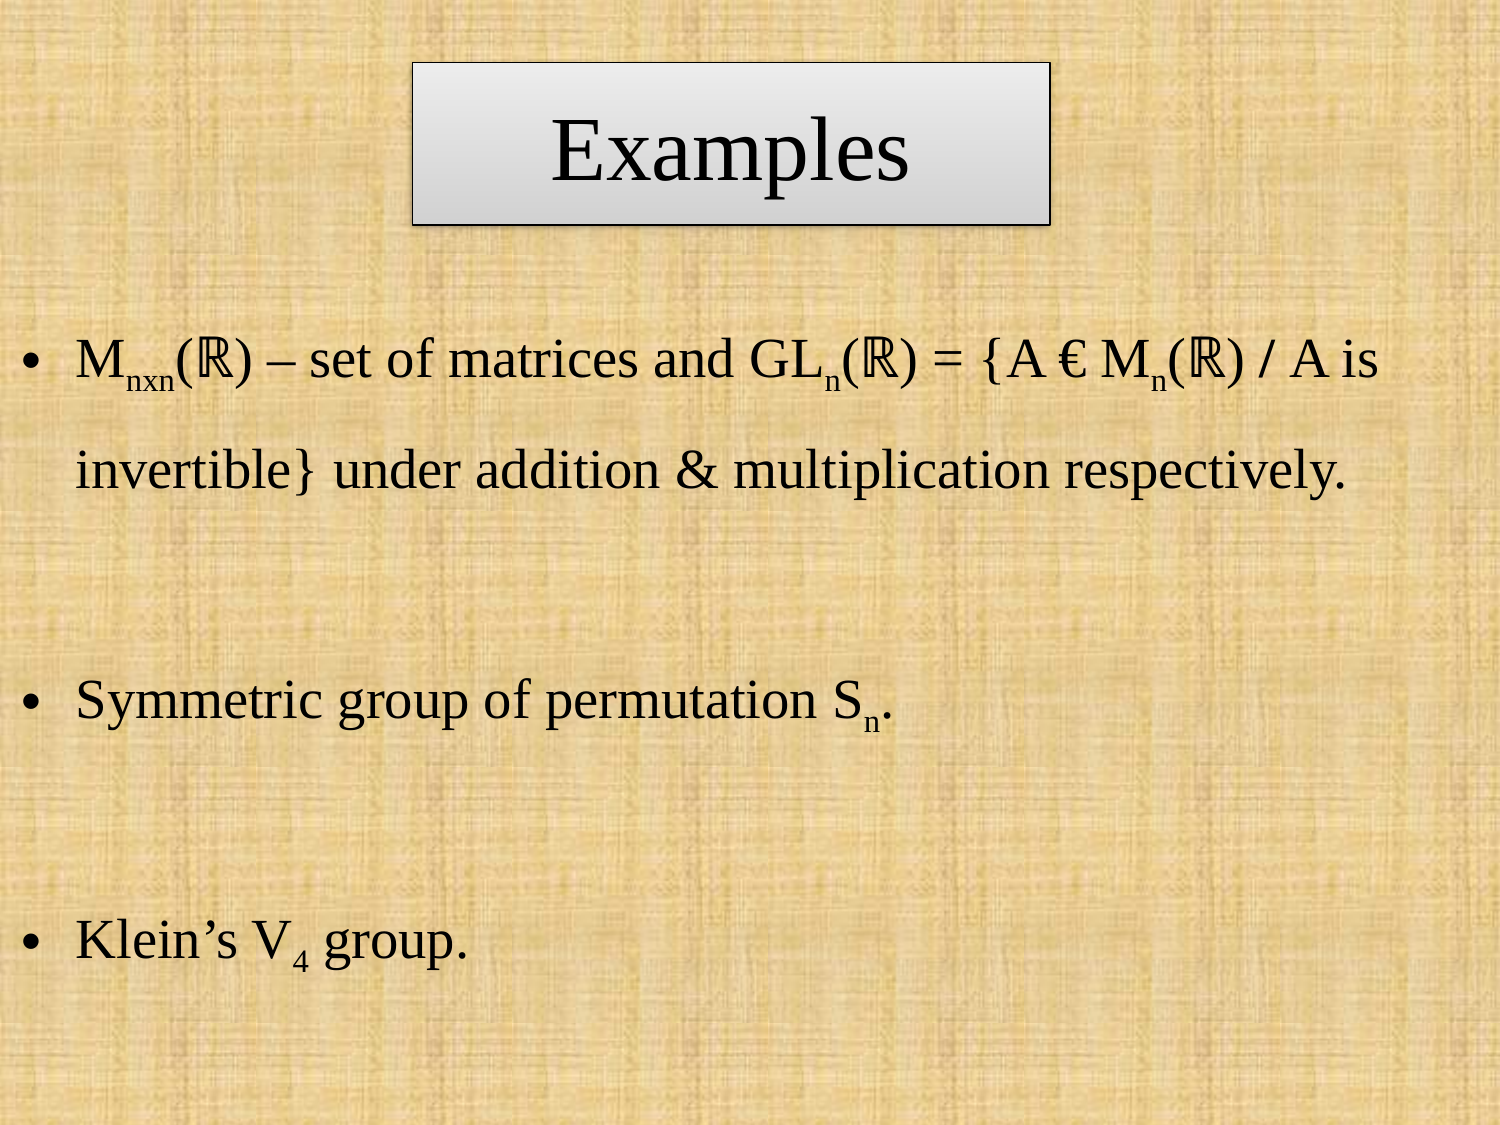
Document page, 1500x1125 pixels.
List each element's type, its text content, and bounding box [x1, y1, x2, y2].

list Mnxn(ℝ) – set of matrices and GLn(ℝ) = {A € Mn(ℝ) / A is invertible} under addition & multiplication respectively. Symmetric group of permutation Sn. Klein’s V4 group. [6, 275, 1456, 988]
picture [0, 0, 1500, 1125]
title Examples [412, 62, 1051, 226]
